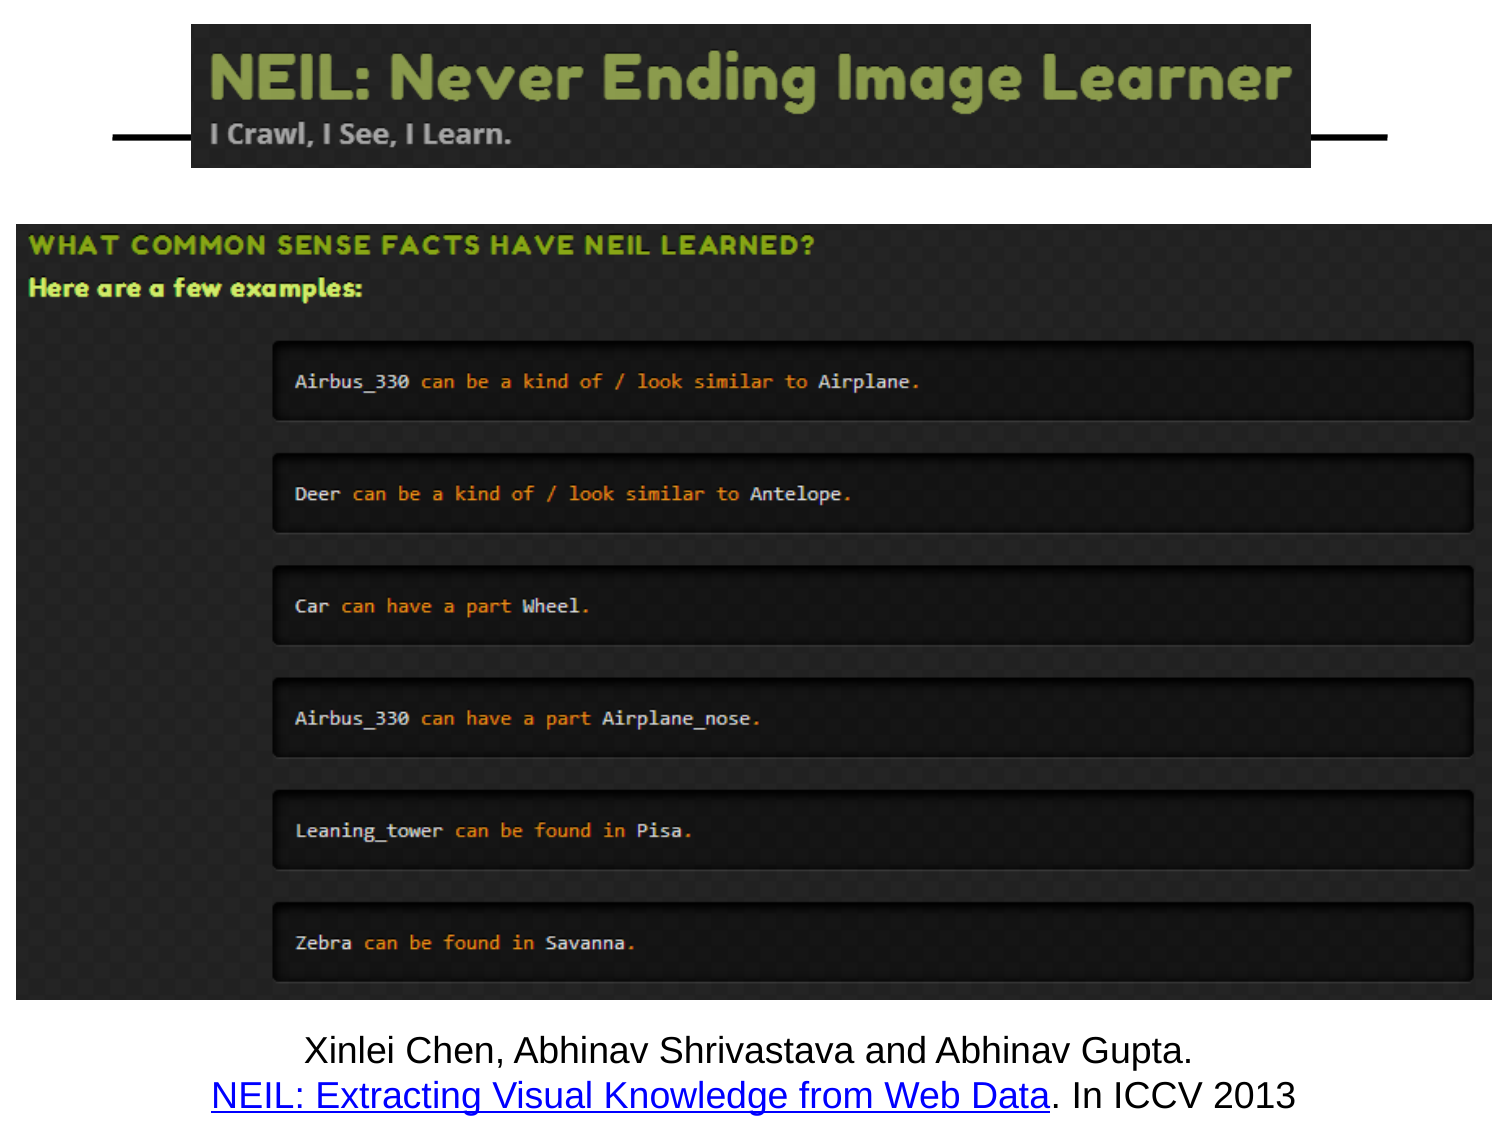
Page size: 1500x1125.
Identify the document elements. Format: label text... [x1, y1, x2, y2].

picture [191, 24, 1311, 168]
text_box Xinlei Chen, Abhinav Shrivastava and Abhinav Gupta. NEIL: Extracting Visual Knowledge from Web Data. In ICCV 2013 [16, 1018, 1492, 1124]
picture [15, 224, 1492, 1001]
